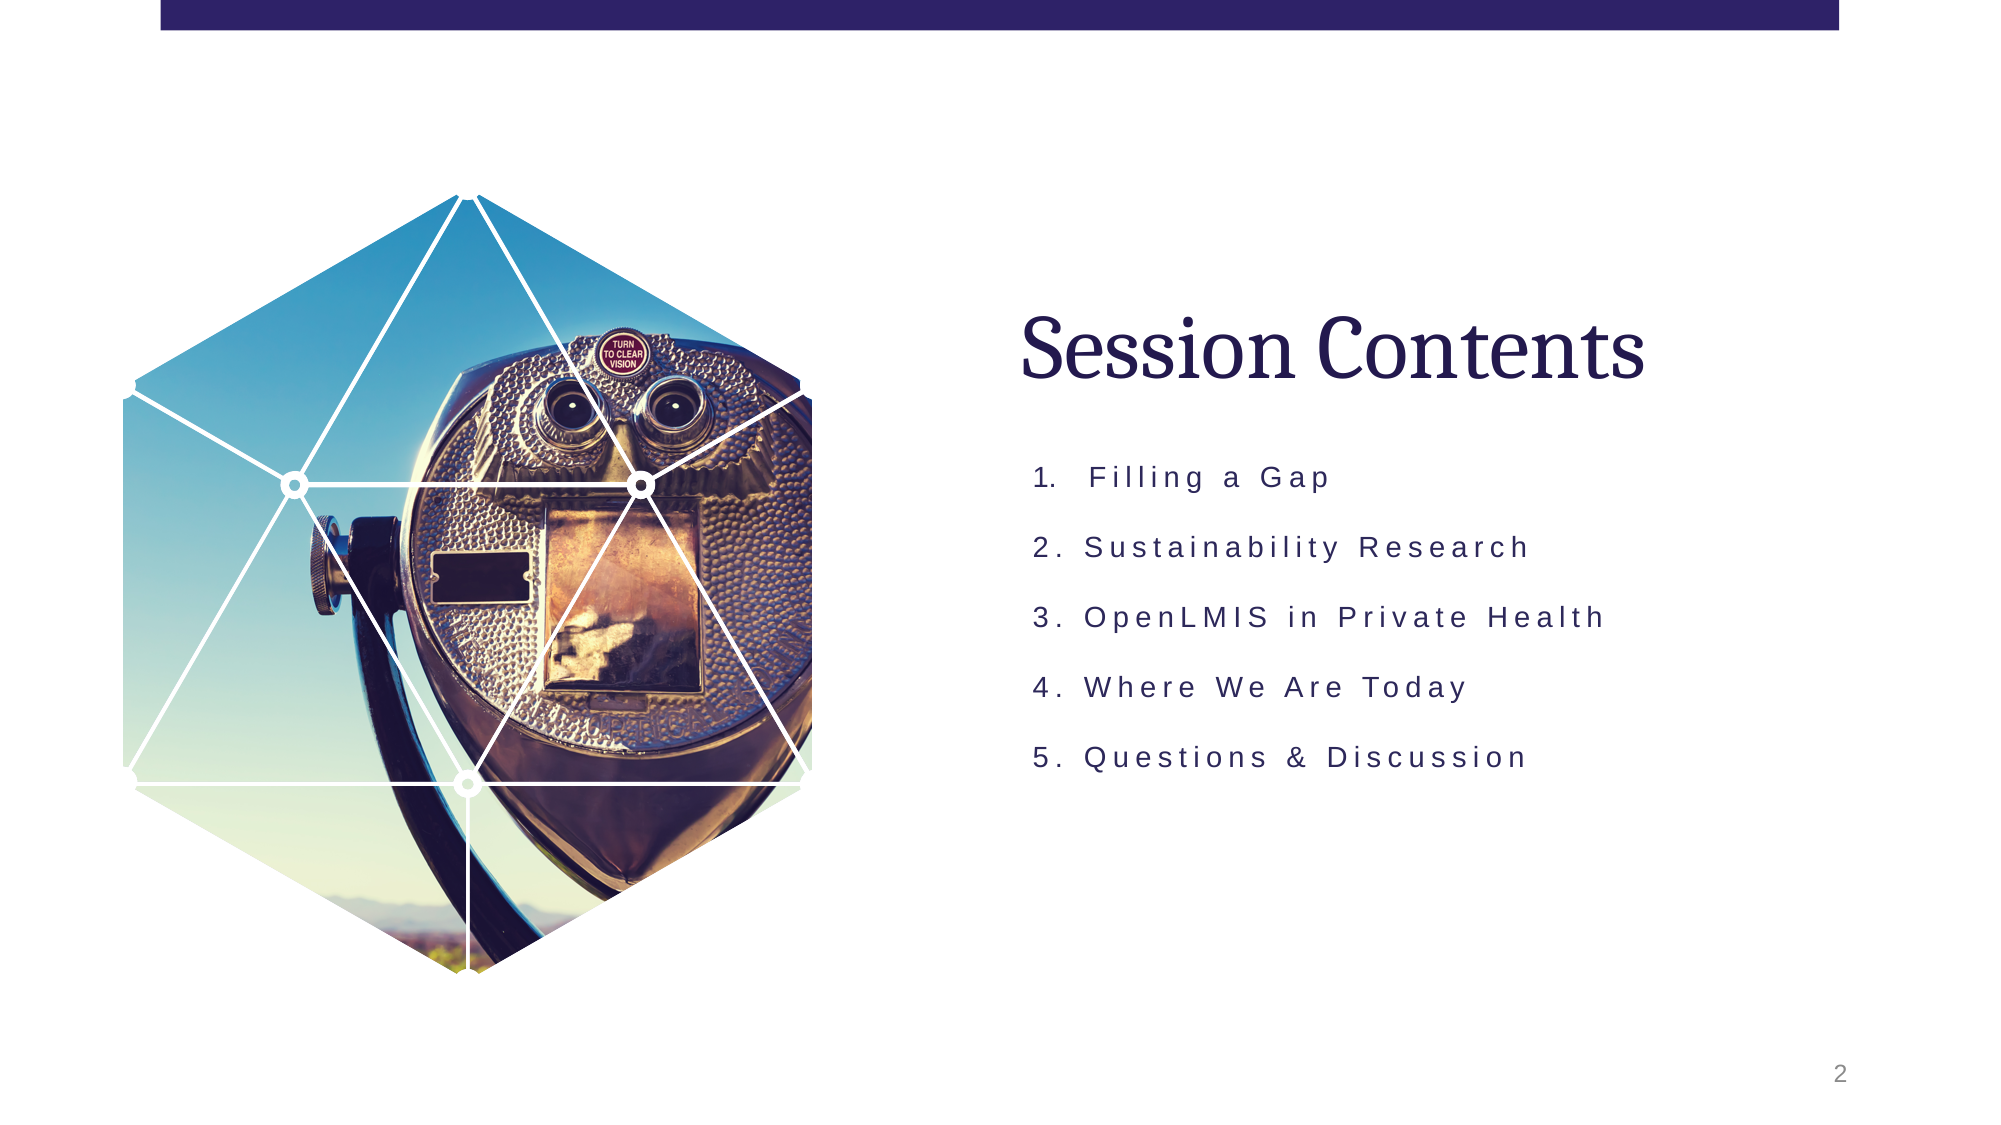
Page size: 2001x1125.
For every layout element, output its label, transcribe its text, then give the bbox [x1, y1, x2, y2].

slide_number 2 [1412, 1042, 1863, 1103]
text_box Session Contents [1013, 281, 1702, 402]
text_box Filling a Gap 2. Sustainability Research 3. OpenLMIS in Private Health 4. Where We Are Today 5. Questions & Discussion [1017, 451, 1619, 816]
picture [123, 194, 812, 975]
